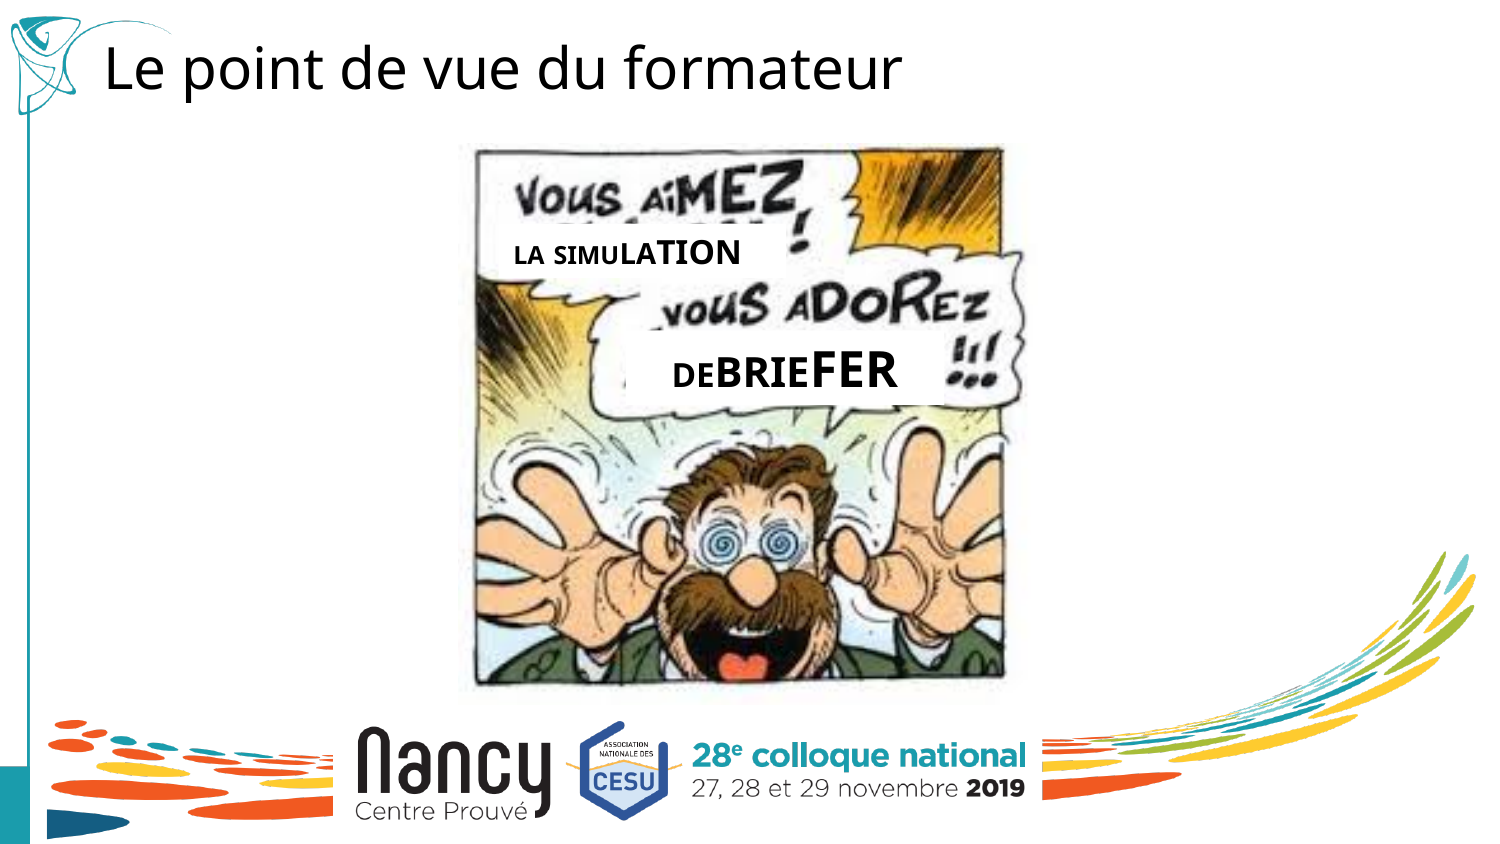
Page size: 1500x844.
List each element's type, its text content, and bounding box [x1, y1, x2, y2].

title Le point de vue du formateur [103, 44, 1397, 208]
picture [458, 143, 1038, 705]
